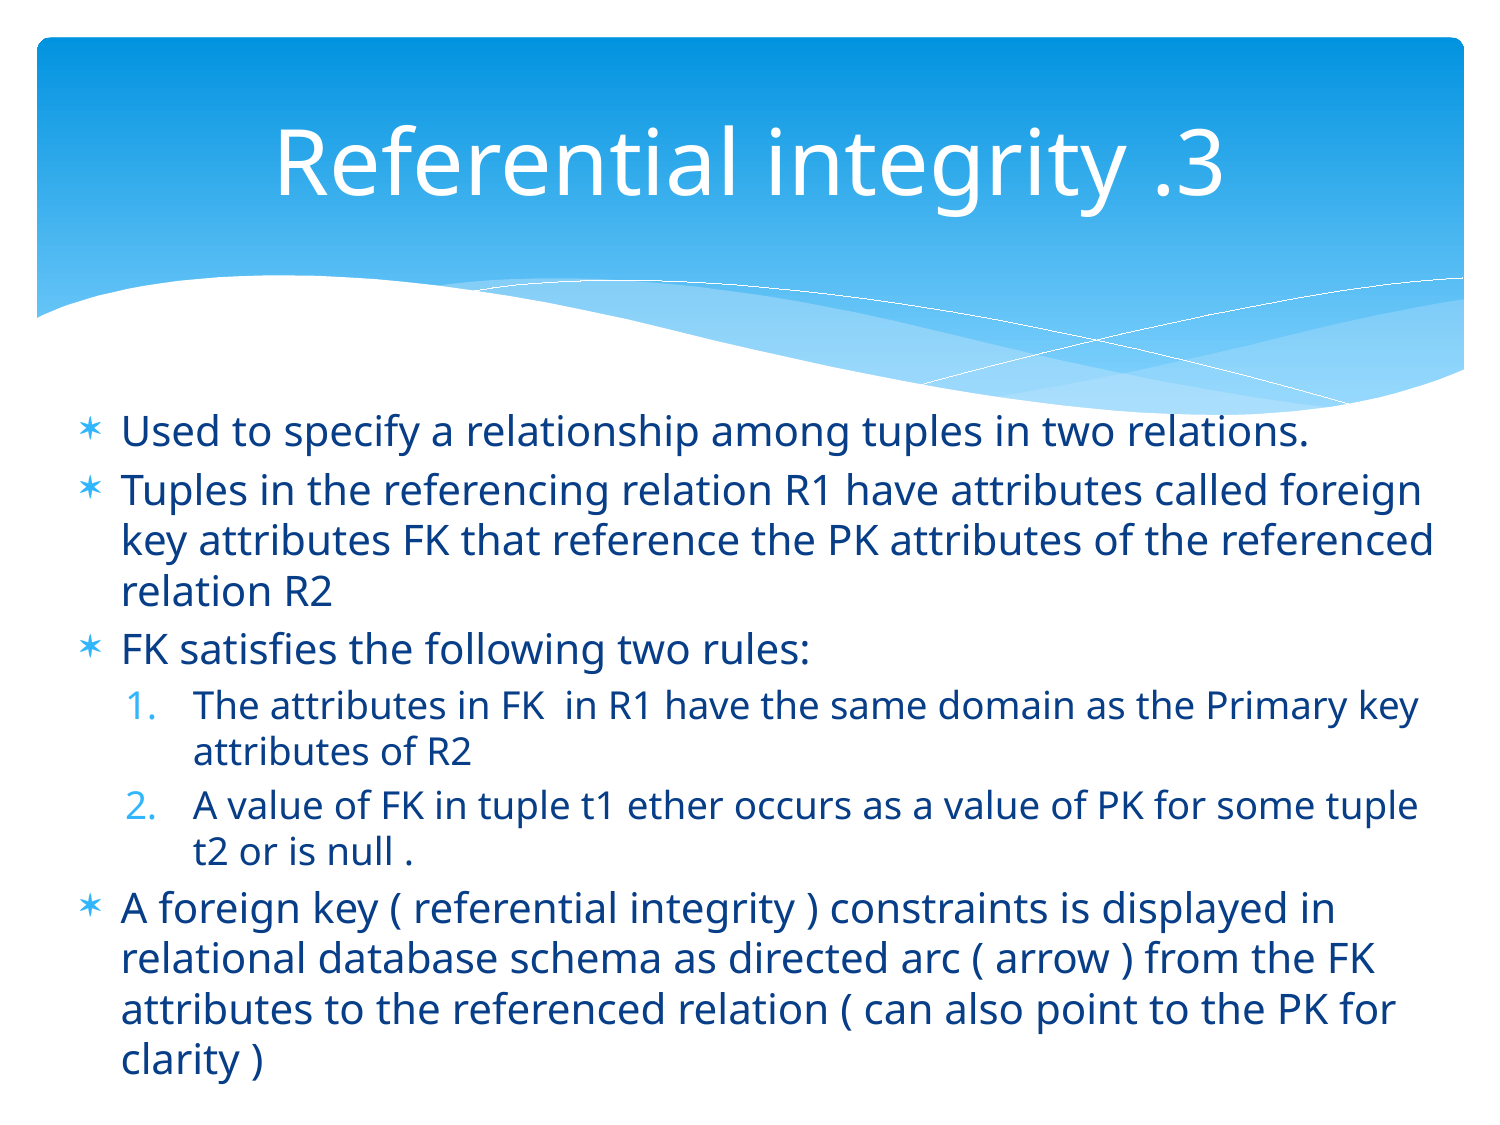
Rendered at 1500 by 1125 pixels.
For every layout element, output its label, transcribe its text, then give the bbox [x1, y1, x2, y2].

title 3. Referential integrity [75, 55, 1425, 261]
list Used to specify a relationship among tuples in two relations. Tuples in the referencing relation R1 have attributes called foreign key attributes FK that reference the PK attributes of the referenced relation R2 FK satisfies the following two rules: The attributes in FK in R1 have the same domain as the Primary key attributes of R2 A value of FK in tuple t1 ether occurs as a value of PK for some tuple t2 or is null . A foreign key ( referential integrity ) constraints is displayed in relational database schema as directed arc ( arrow ) from the FK attributes to the referenced relation ( can also point to the PK for clarity ) [64, 397, 1459, 1094]
